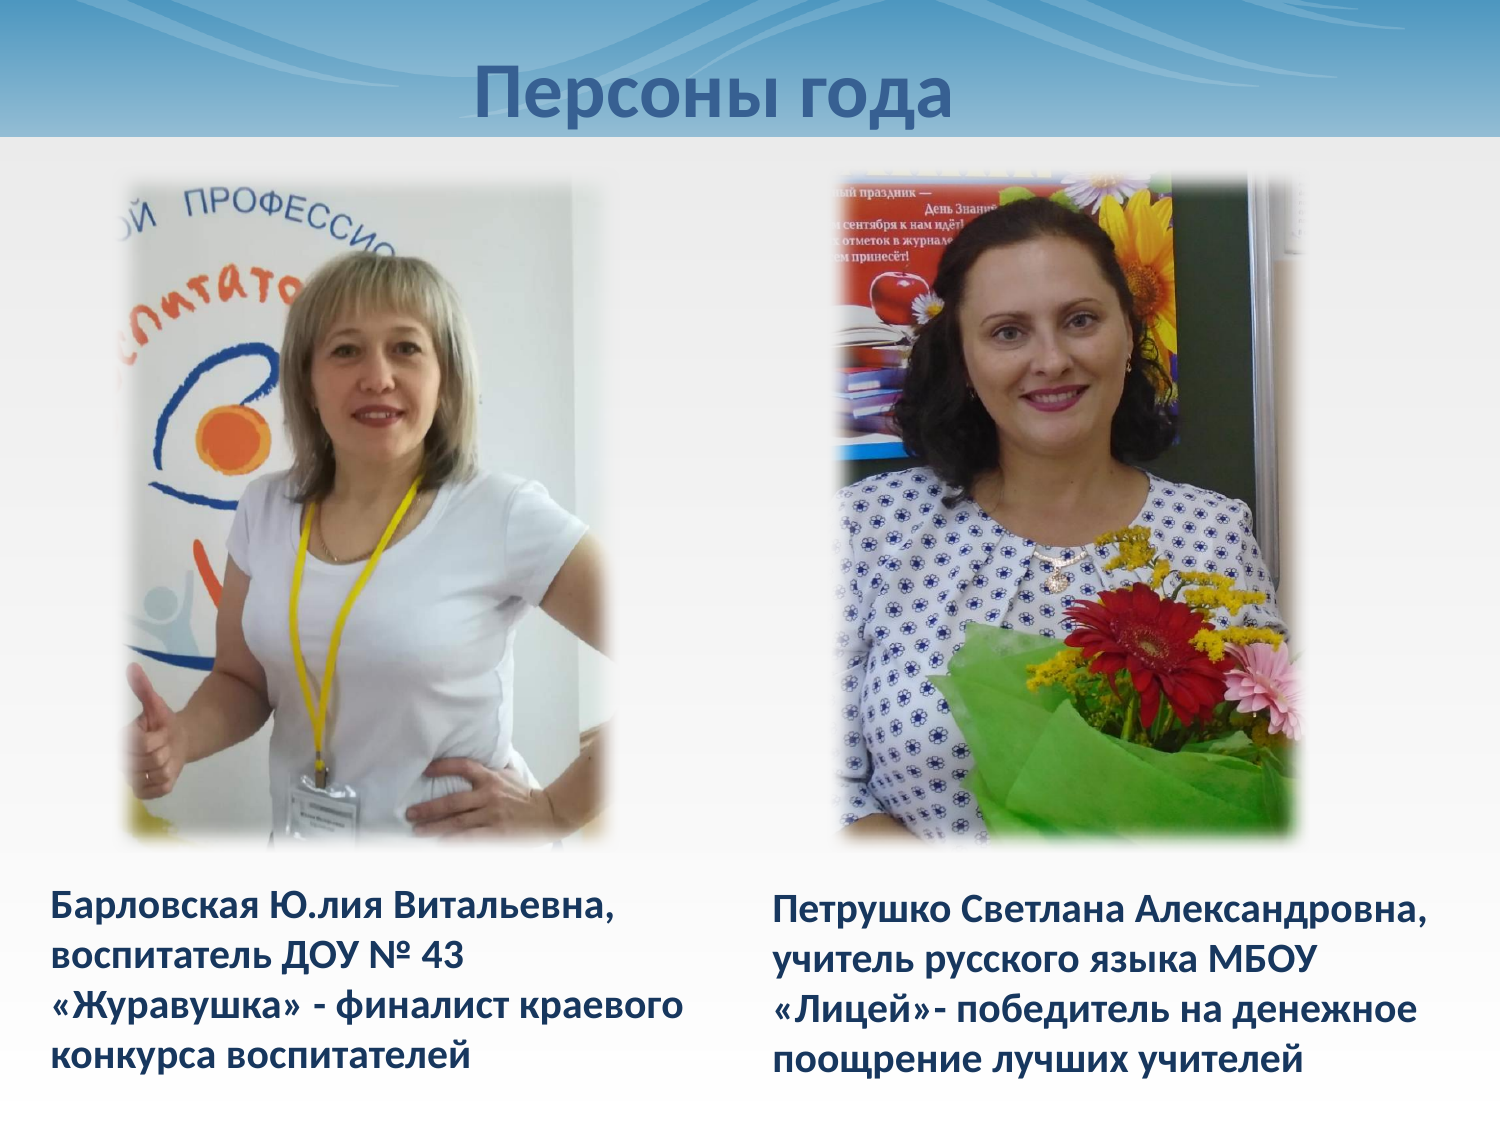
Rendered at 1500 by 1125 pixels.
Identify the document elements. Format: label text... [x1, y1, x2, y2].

text_box Петрушко Светлана Александровна, учитель русского языка МБОУ «Лицей»- победитель на денежное поощрение лучших учителей [757, 873, 1483, 1089]
picture [112, 166, 620, 854]
text_box Барловская Ю.лия Витальевна, воспитатель ДОУ № 43 «Журавушка» - финалист краевого конкурса воспитателей [35, 869, 717, 1085]
picture [827, 166, 1310, 854]
text_box Персоны года [159, 30, 1270, 141]
picture [0, 0, 1500, 137]
